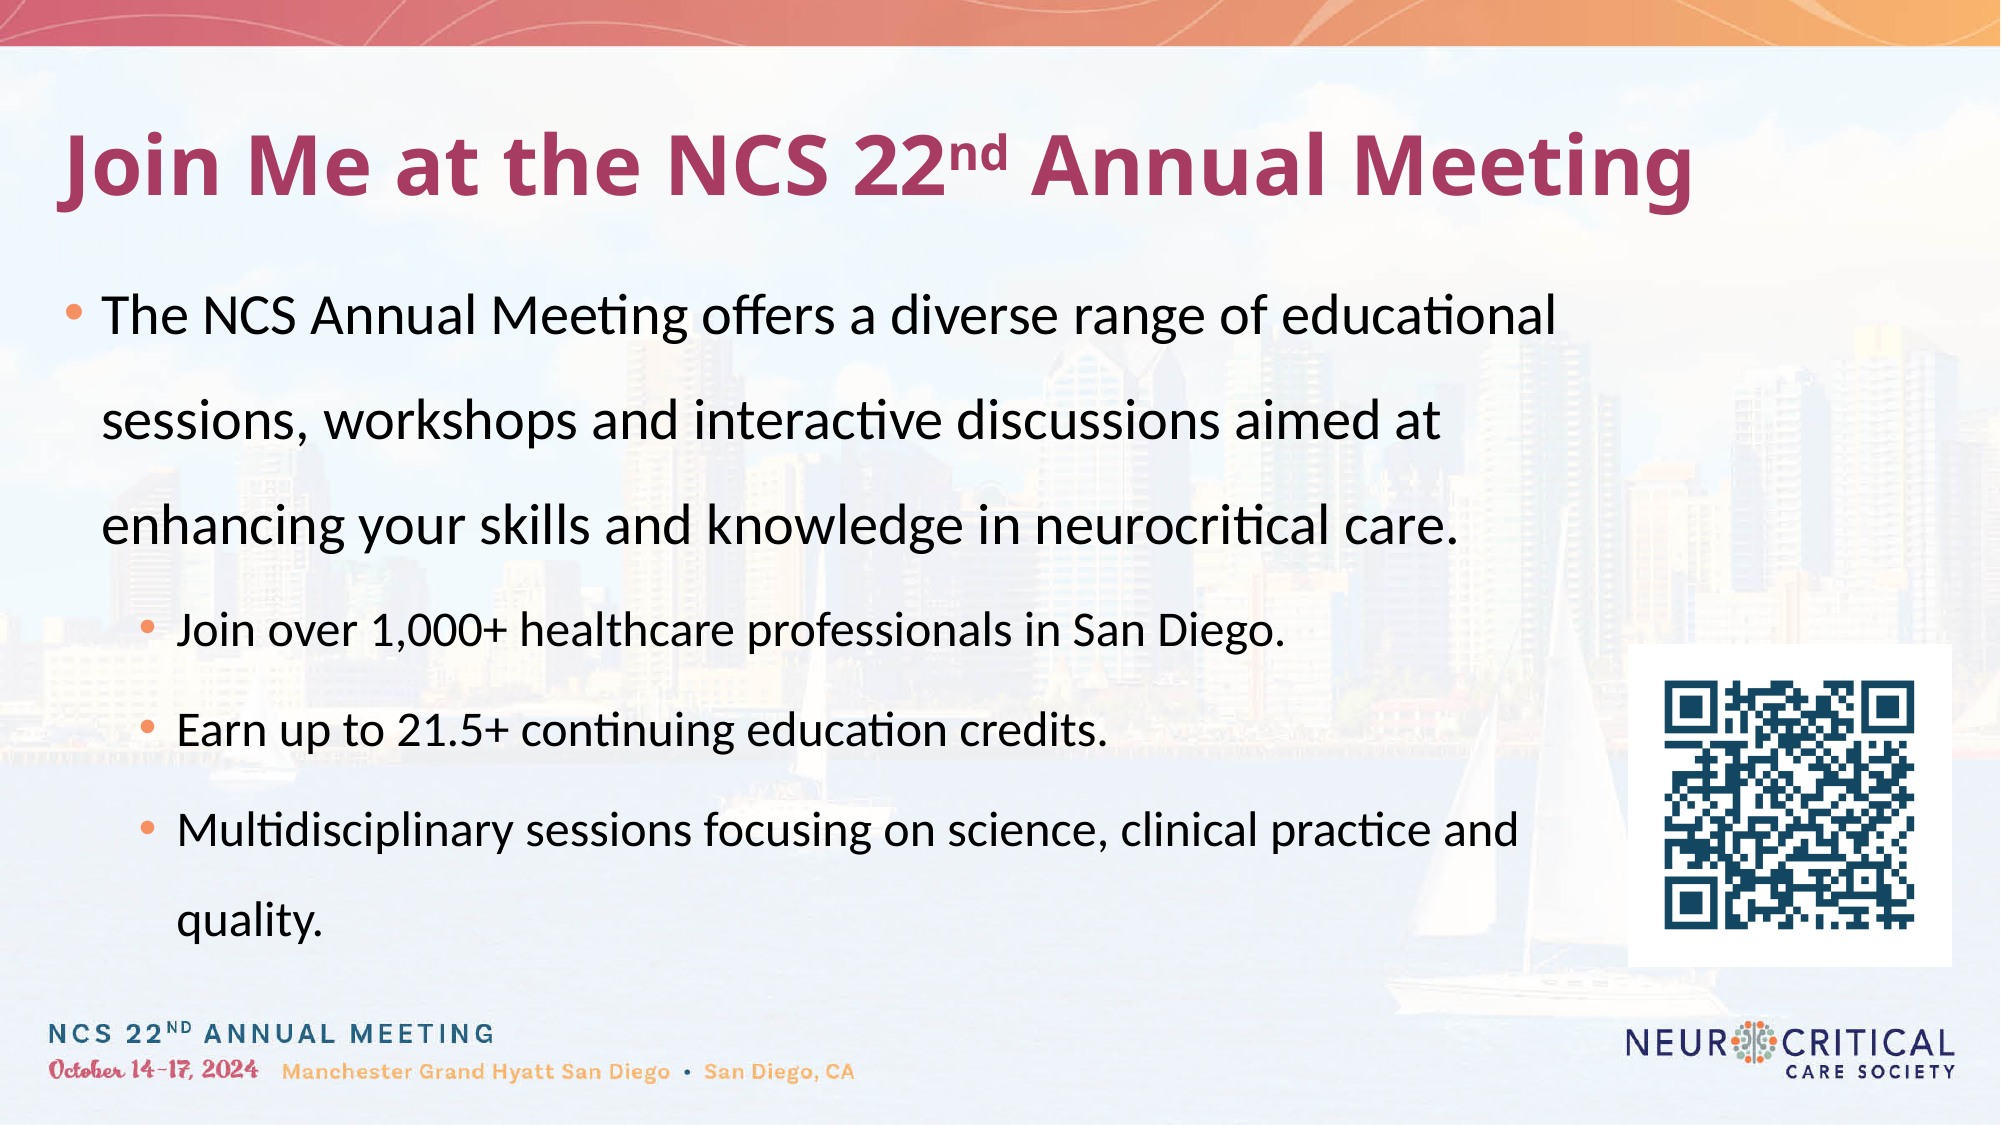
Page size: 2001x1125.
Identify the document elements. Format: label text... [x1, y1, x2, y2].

list The NCS Annual Meeting offers a diverse range of educational sessions, workshops and interactive discussions aimed at enhancing your skills and knowledge in neurocritical care. Join over 1,000+ healthcare professionals in San Diego. Earn up to 21.5+ continuing education credits. Multidisciplinary sessions focusing on science, clinical practice and quality. [48, 233, 1668, 988]
title Join Me at the NCS 22nd Annual Meeting [48, 59, 1955, 278]
picture [0, 0, 2001, 1125]
